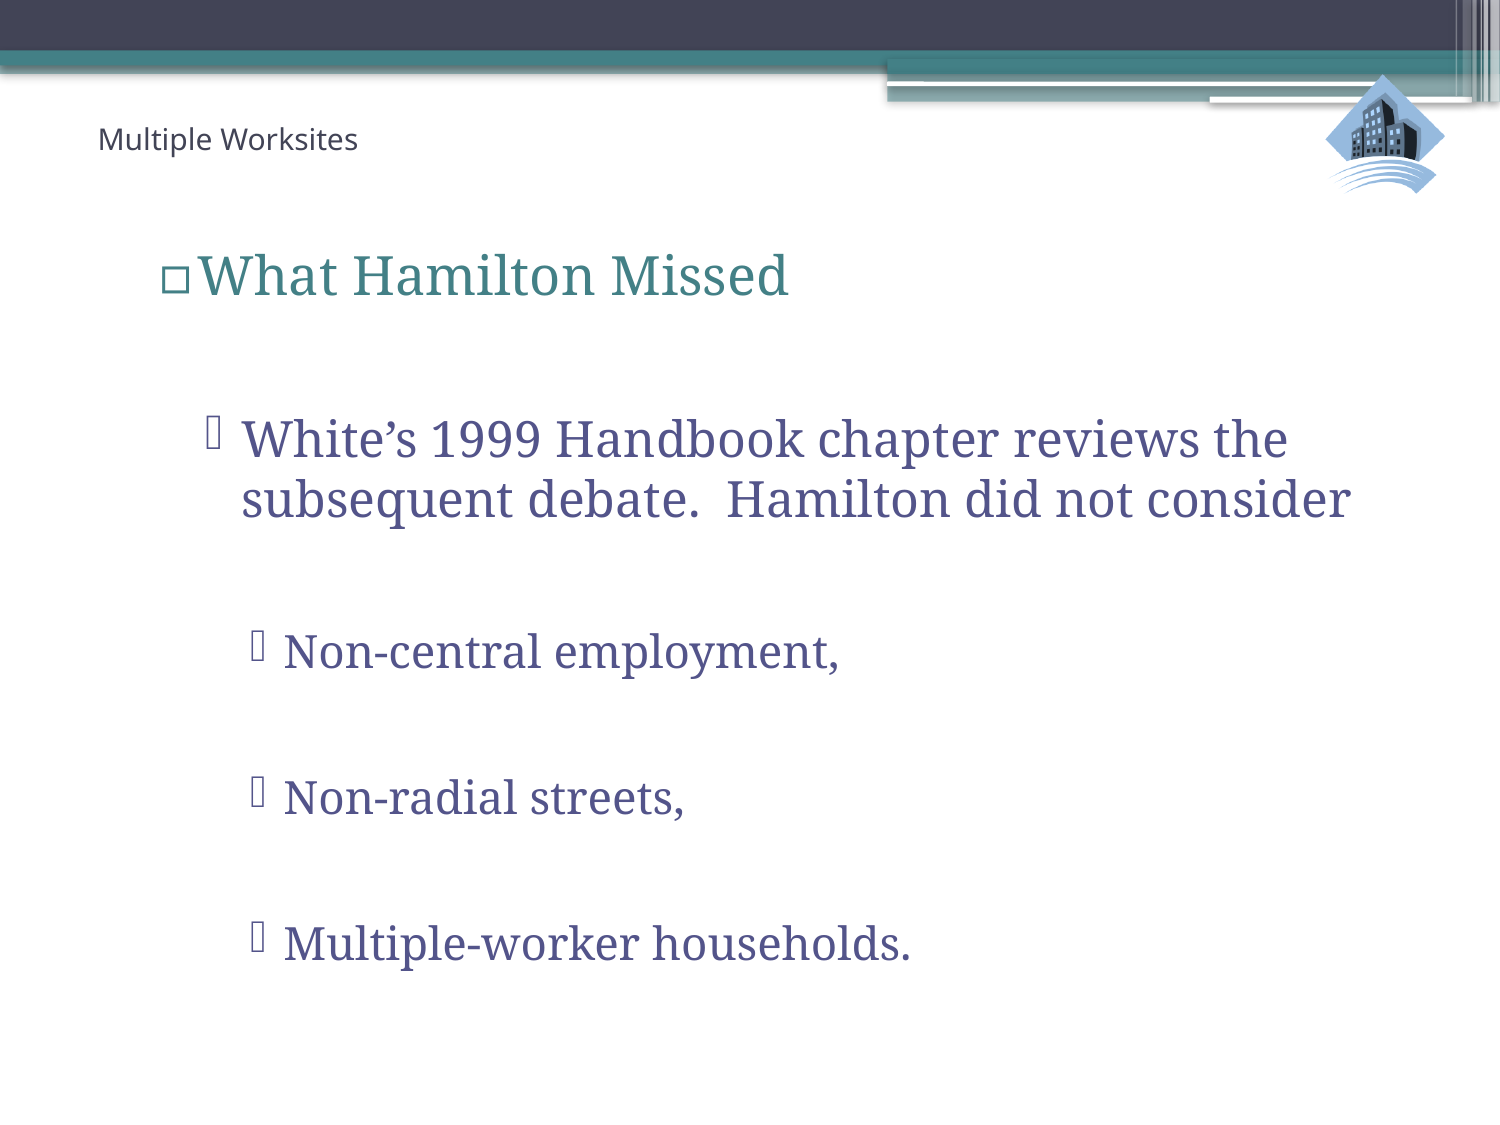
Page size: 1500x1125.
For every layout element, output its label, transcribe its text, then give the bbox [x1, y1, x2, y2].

list What Hamilton Missed White’s 1999 Handbook chapter reviews the subsequent debate. Hamilton did not consider Non-central employment, Non-radial streets, Multiple-worker households. [75, 233, 1425, 1113]
title Multiple Worksites [75, 112, 1319, 200]
picture [1324, 74, 1445, 194]
